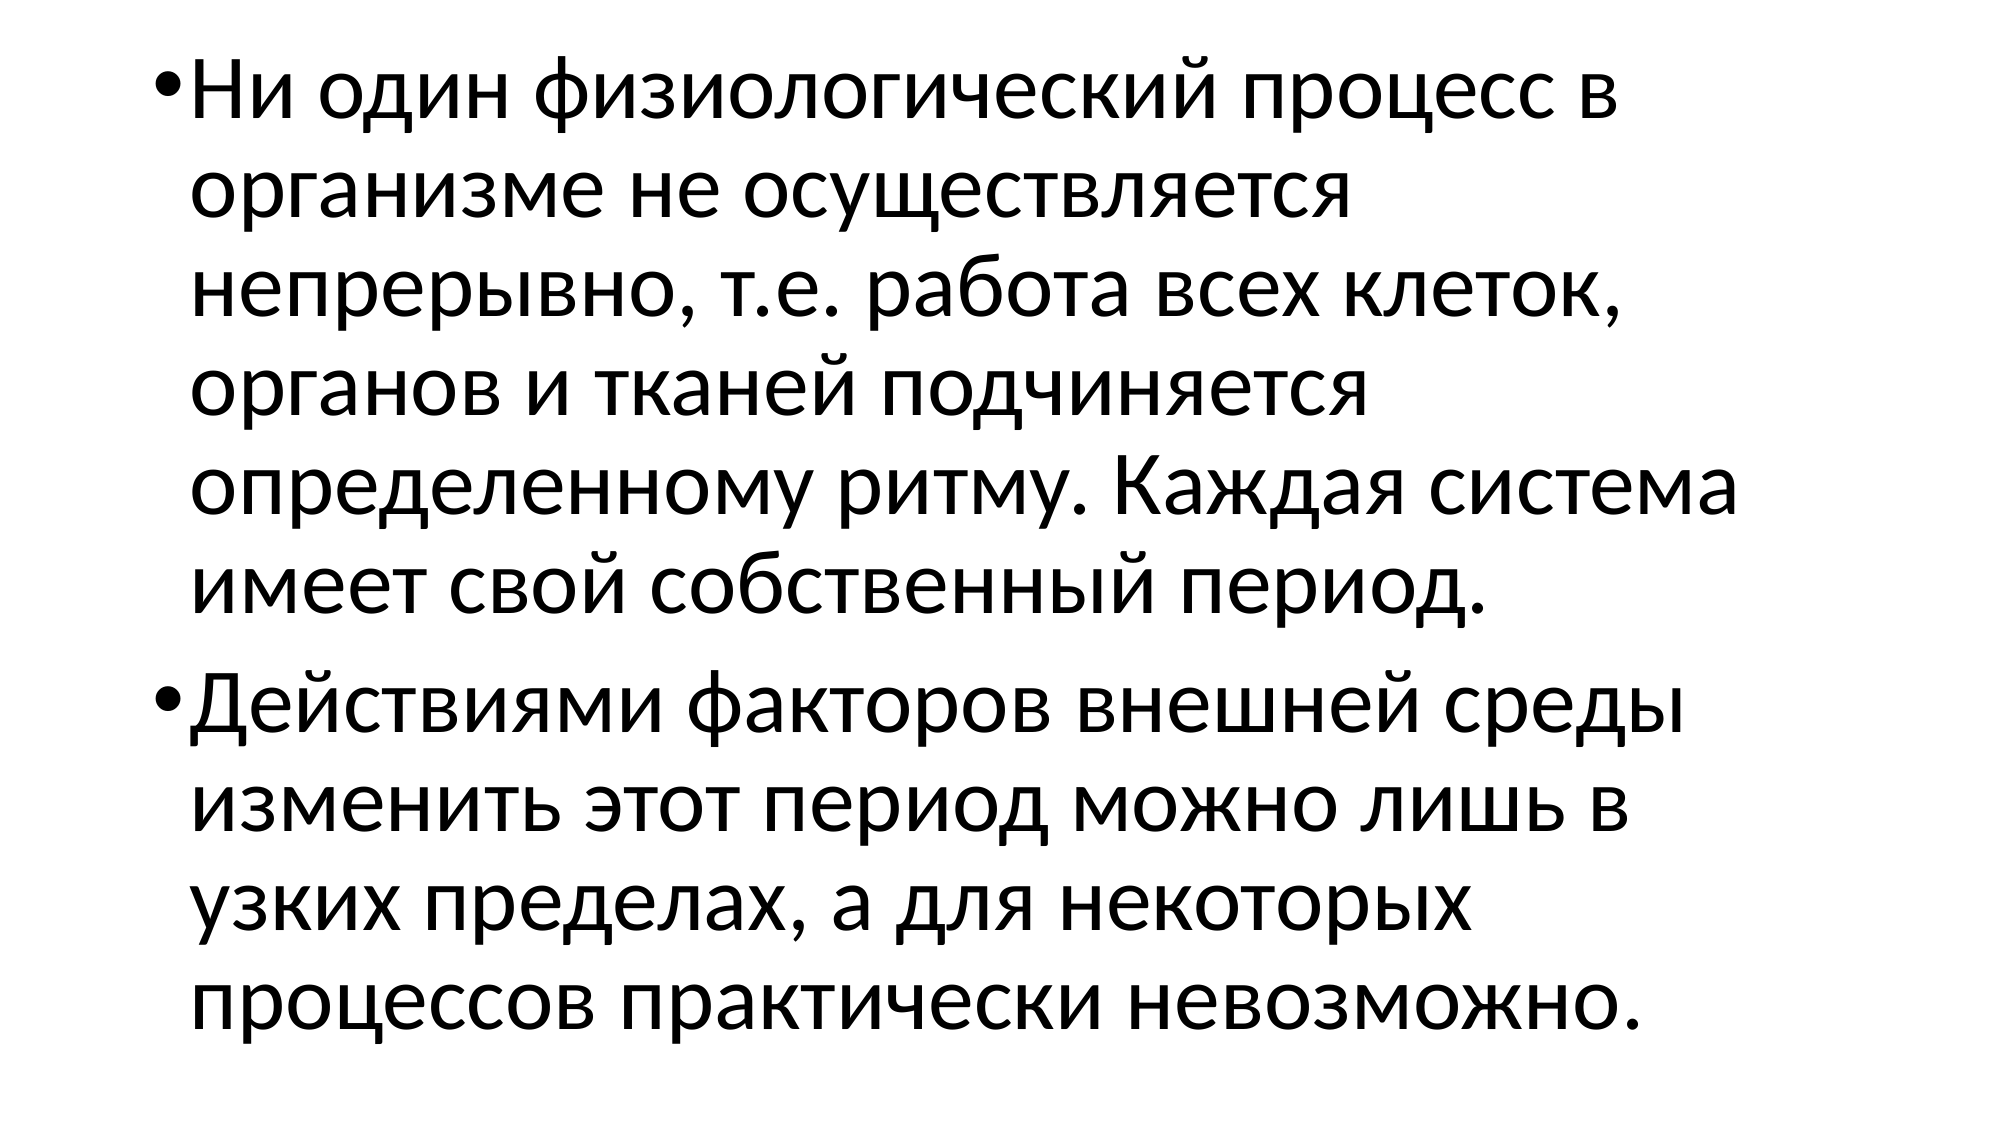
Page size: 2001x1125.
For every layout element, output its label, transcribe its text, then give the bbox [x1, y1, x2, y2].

list Ни один физиологический процесс в организме не осуществляется непрерывно, т.е. работа всех клеток, органов и тканей подчиняется определенному ритму. Каждая система имеет свой собственный период. Действиями факторов внешней среды изменить этот период можно лишь в узких пределах, а для некоторых процессов практически невозможно. [137, 31, 1863, 1014]
